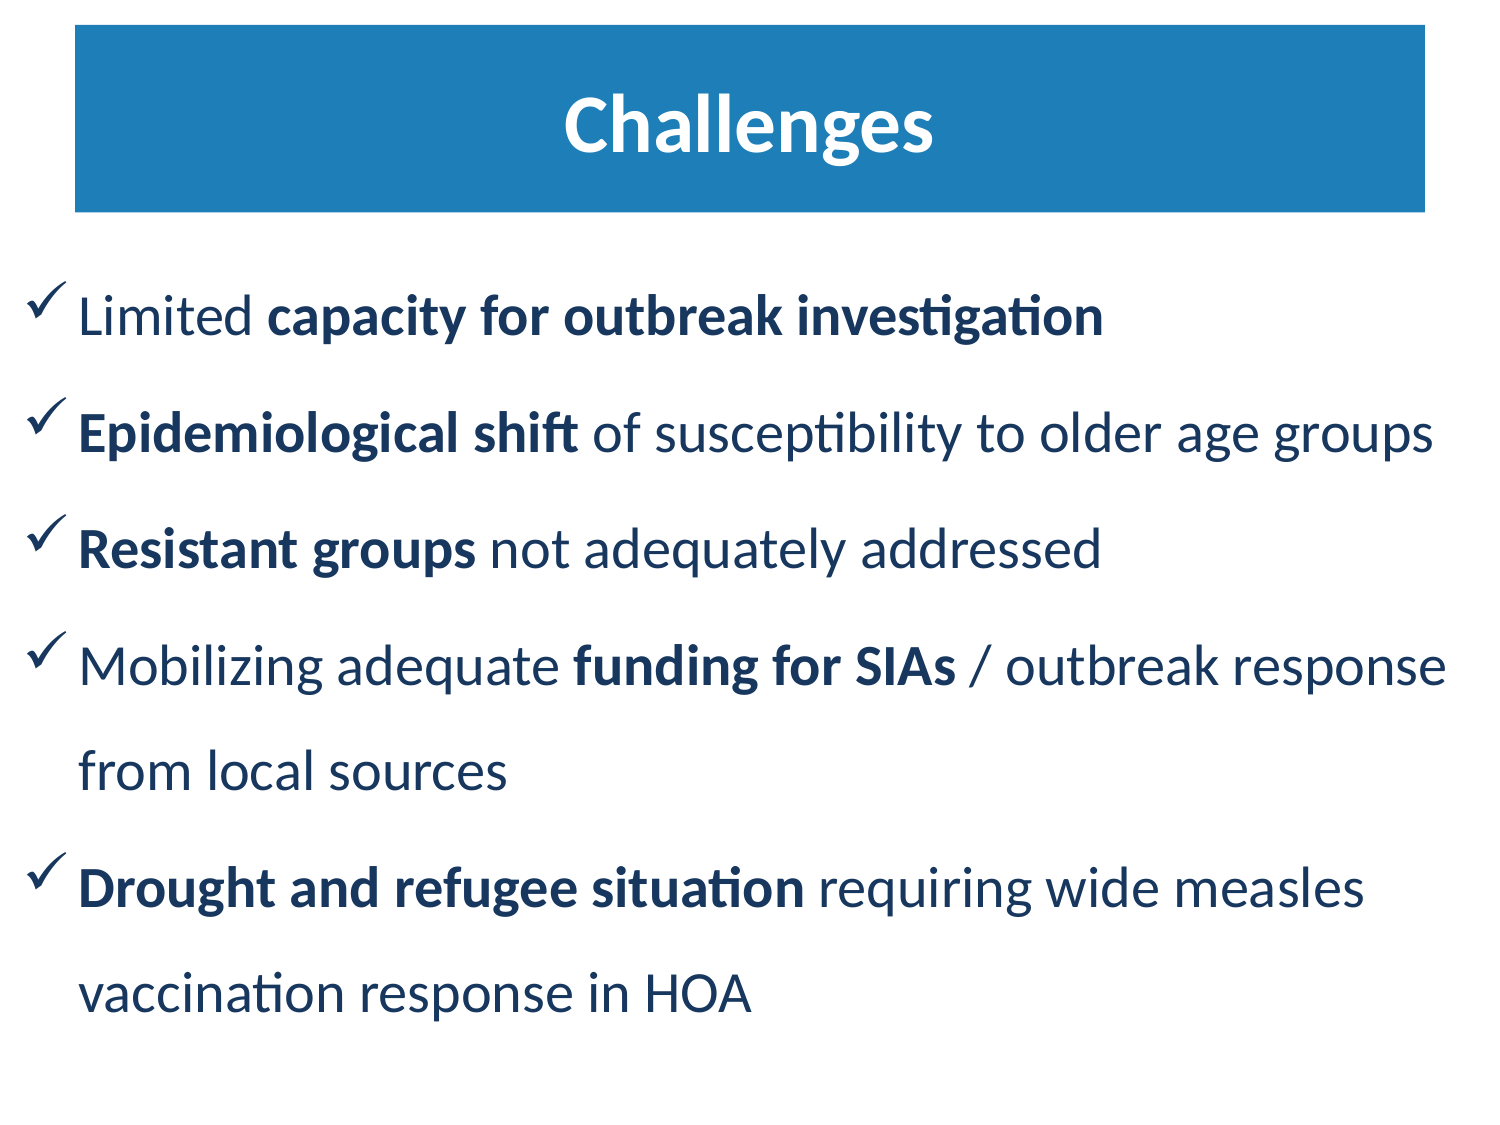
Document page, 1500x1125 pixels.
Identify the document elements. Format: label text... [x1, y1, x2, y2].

title Challenges [75, 24, 1425, 213]
list Limited capacity for outbreak investigation Epidemiological shift of susceptibility to older age groups Resistant groups not adequately addressed Mobilizing adequate funding for SIAs / outbreak response from local sources Drought and refugee situation requiring wide measles vaccination response in HOA [7, 234, 1478, 1025]
